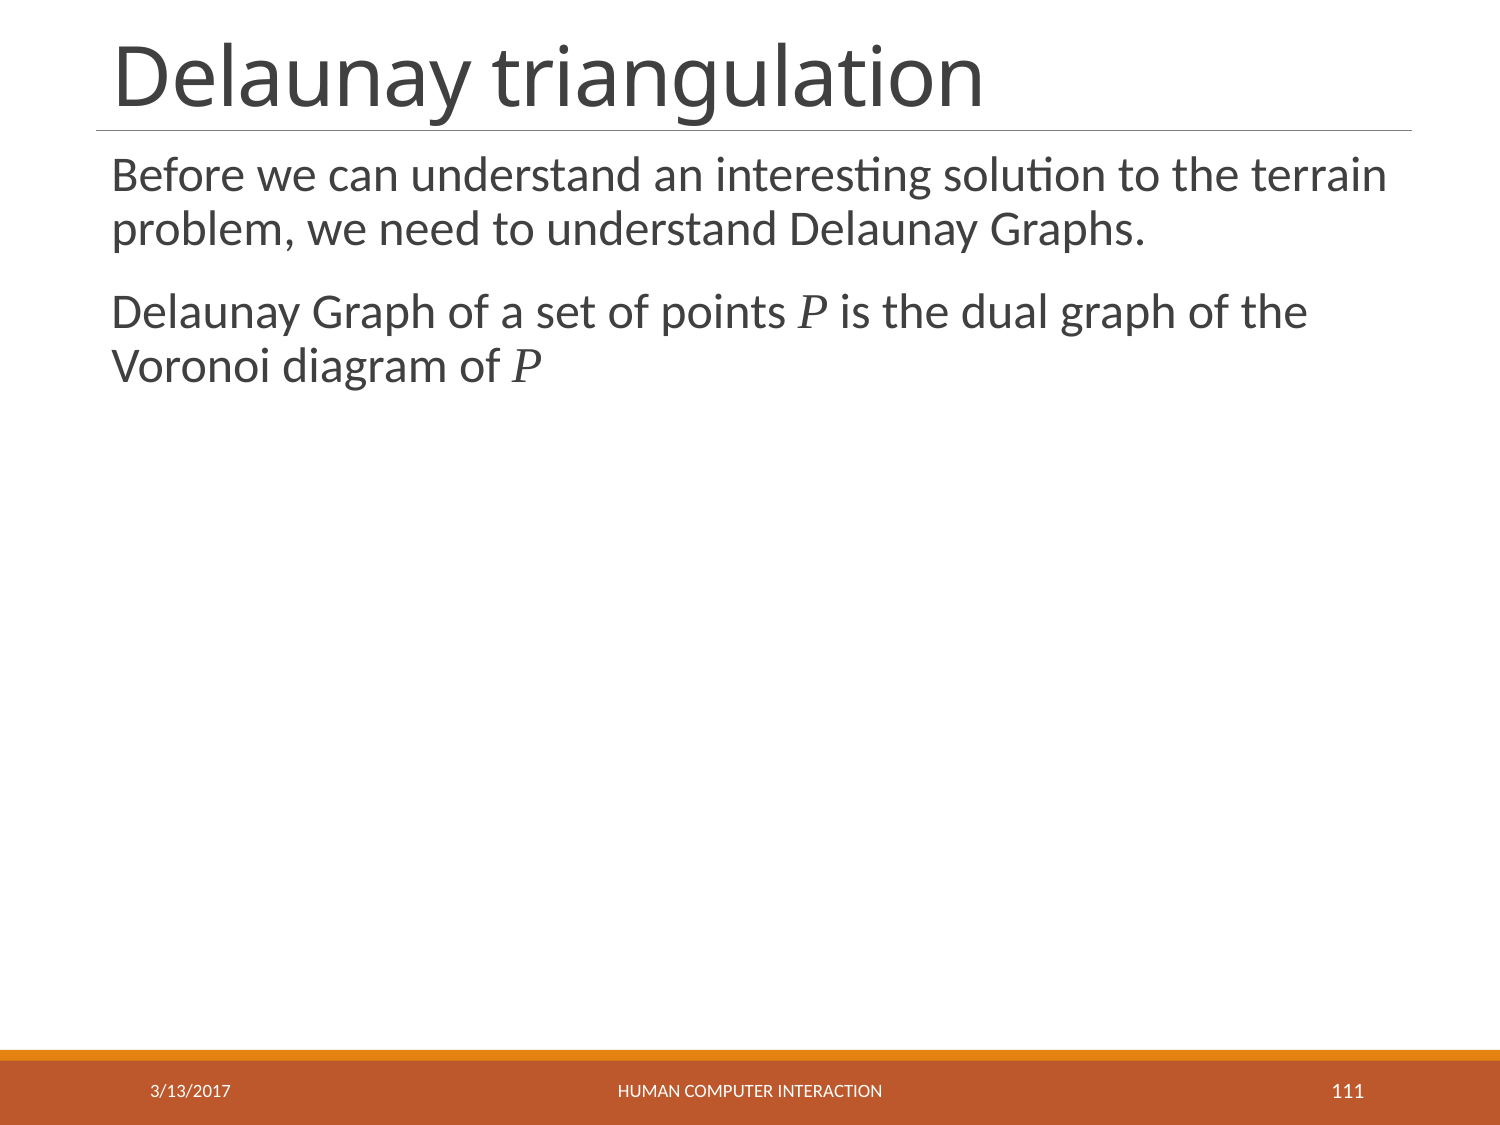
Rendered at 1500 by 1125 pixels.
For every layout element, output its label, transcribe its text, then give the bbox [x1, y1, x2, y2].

title Delaunay triangulation [96, 19, 1413, 131]
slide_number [135, 1059, 440, 1120]
slide_number 111 [1218, 1059, 1380, 1120]
footer HUMAN COMPUTER INTERACTION [453, 1059, 1047, 1120]
list Before we can understand an interesting solution to the terrain problem, we need to understand Delaunay Graphs. Delaunay Graph of a set of points P is the dual graph of the Voronoi diagram of P [96, 140, 1413, 1034]
